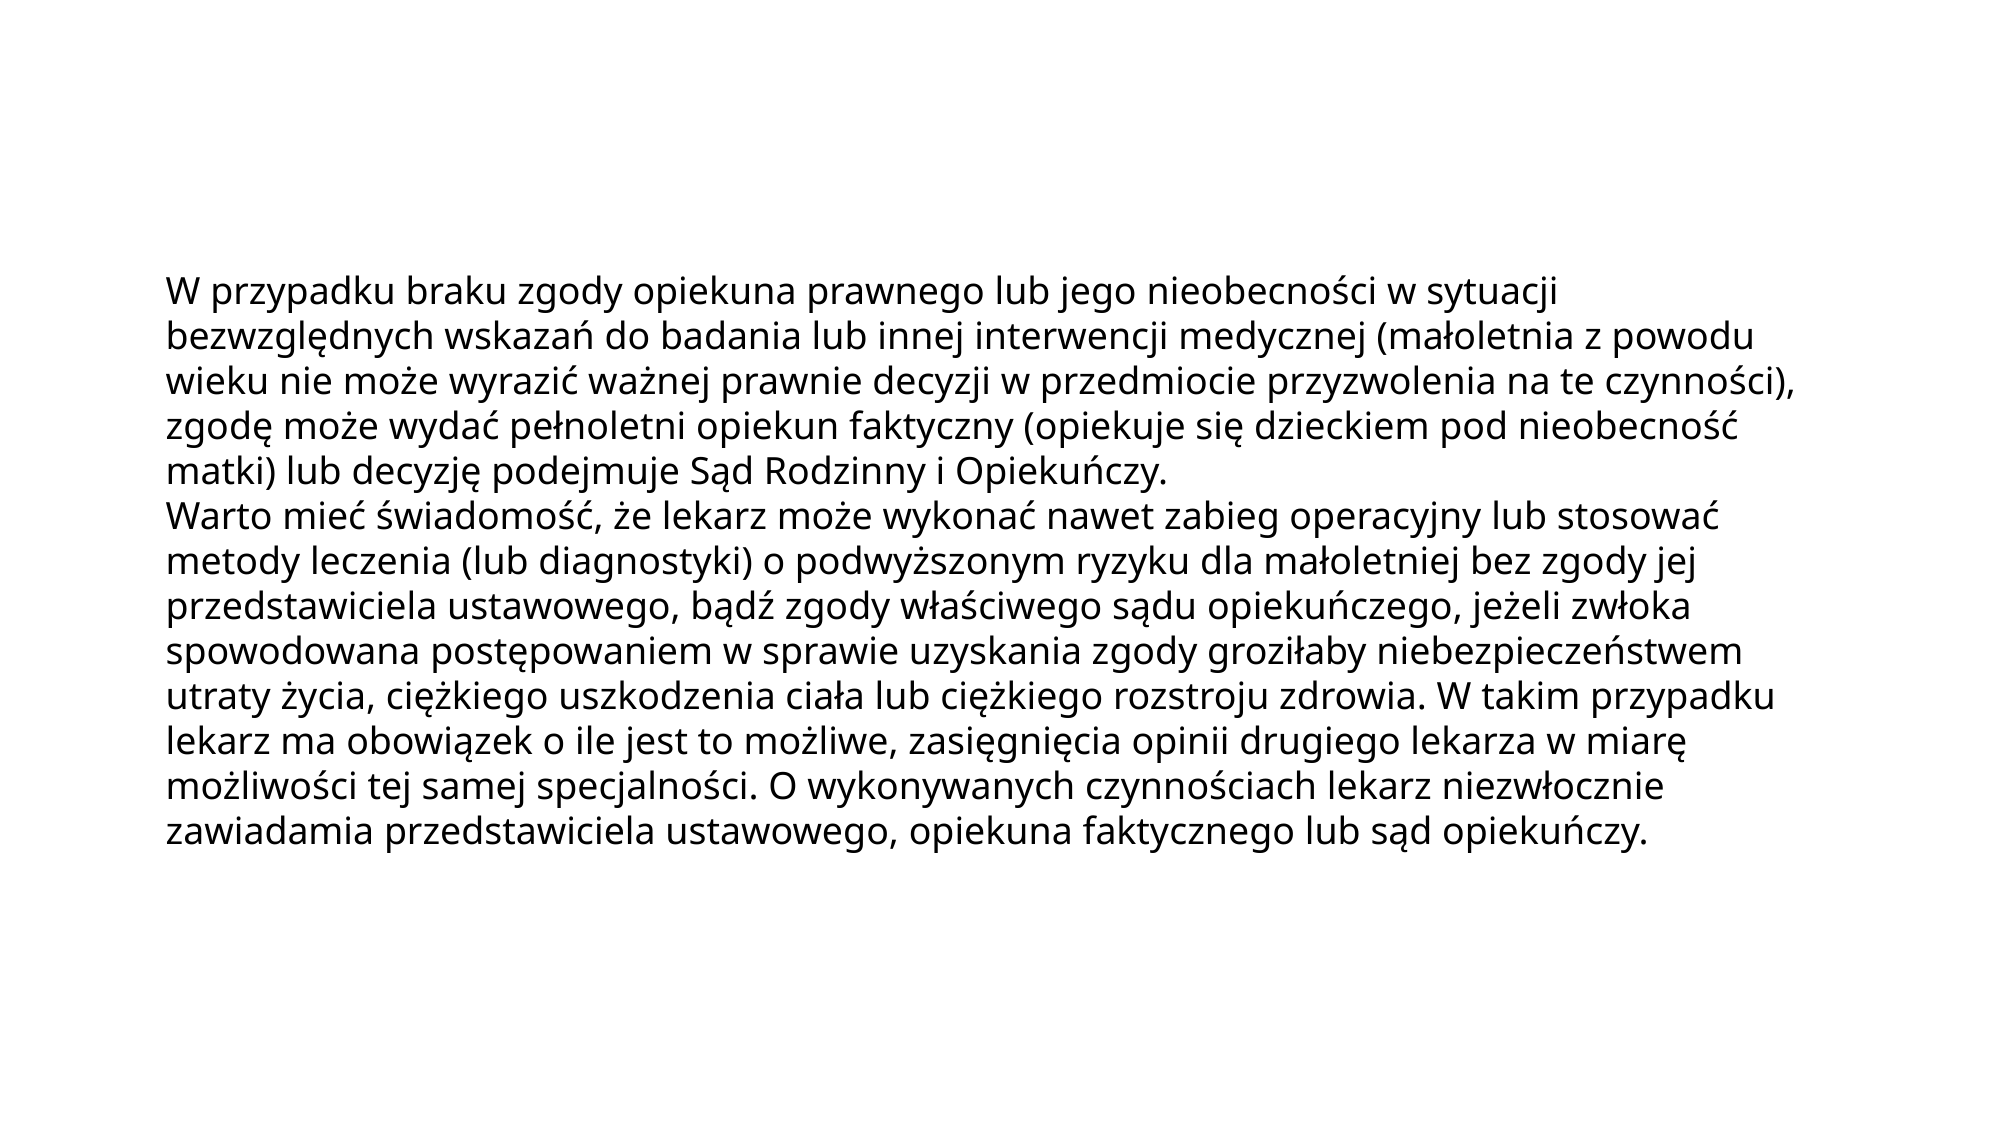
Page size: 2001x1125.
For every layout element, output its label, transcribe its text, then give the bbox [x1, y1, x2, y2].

text_box W przypadku braku zgody opiekuna prawnego lub jego nieobecności w sytuacji bezwzględnych wskazań do badania lub innej interwencji medycznej (małoletnia z powodu wieku nie może wyrazić ważnej prawnie decyzji w przedmiocie przyzwolenia na te czynności), zgodę może wydać pełnoletni opiekun faktyczny (opiekuje się dzieckiem pod nieobecność matki) lub decyzję podejmuje Sąd Rodzinny i Opiekuńczy. Warto mieć świadomość, że lekarz może wykonać nawet zabieg operacyjny lub stosować metody leczenia (lub diagnostyki) o podwyższonym ryzyku dla małoletniej bez zgody jej przedstawiciela ustawowego, bądź zgody właściwego sądu opiekuńczego, jeżeli zwłoka spowodowana postępowaniem w sprawie uzyskania zgody groziłaby niebezpieczeństwem utraty życia, ciężkiego uszkodzenia ciała lub ciężkiego rozstroju zdrowia. W takim przypadku lekarz ma obowiązek o ile jest to możliwe, zasięgnięcia opinii drugiego lekarza w miarę możliwości tej samej specjalności. O wykonywanych czynnościach lekarz niezwłocznie zawiadamia przedstawiciela ustawowego, opiekuna faktycznego lub sąd opiekuńczy. [150, 259, 1850, 860]
